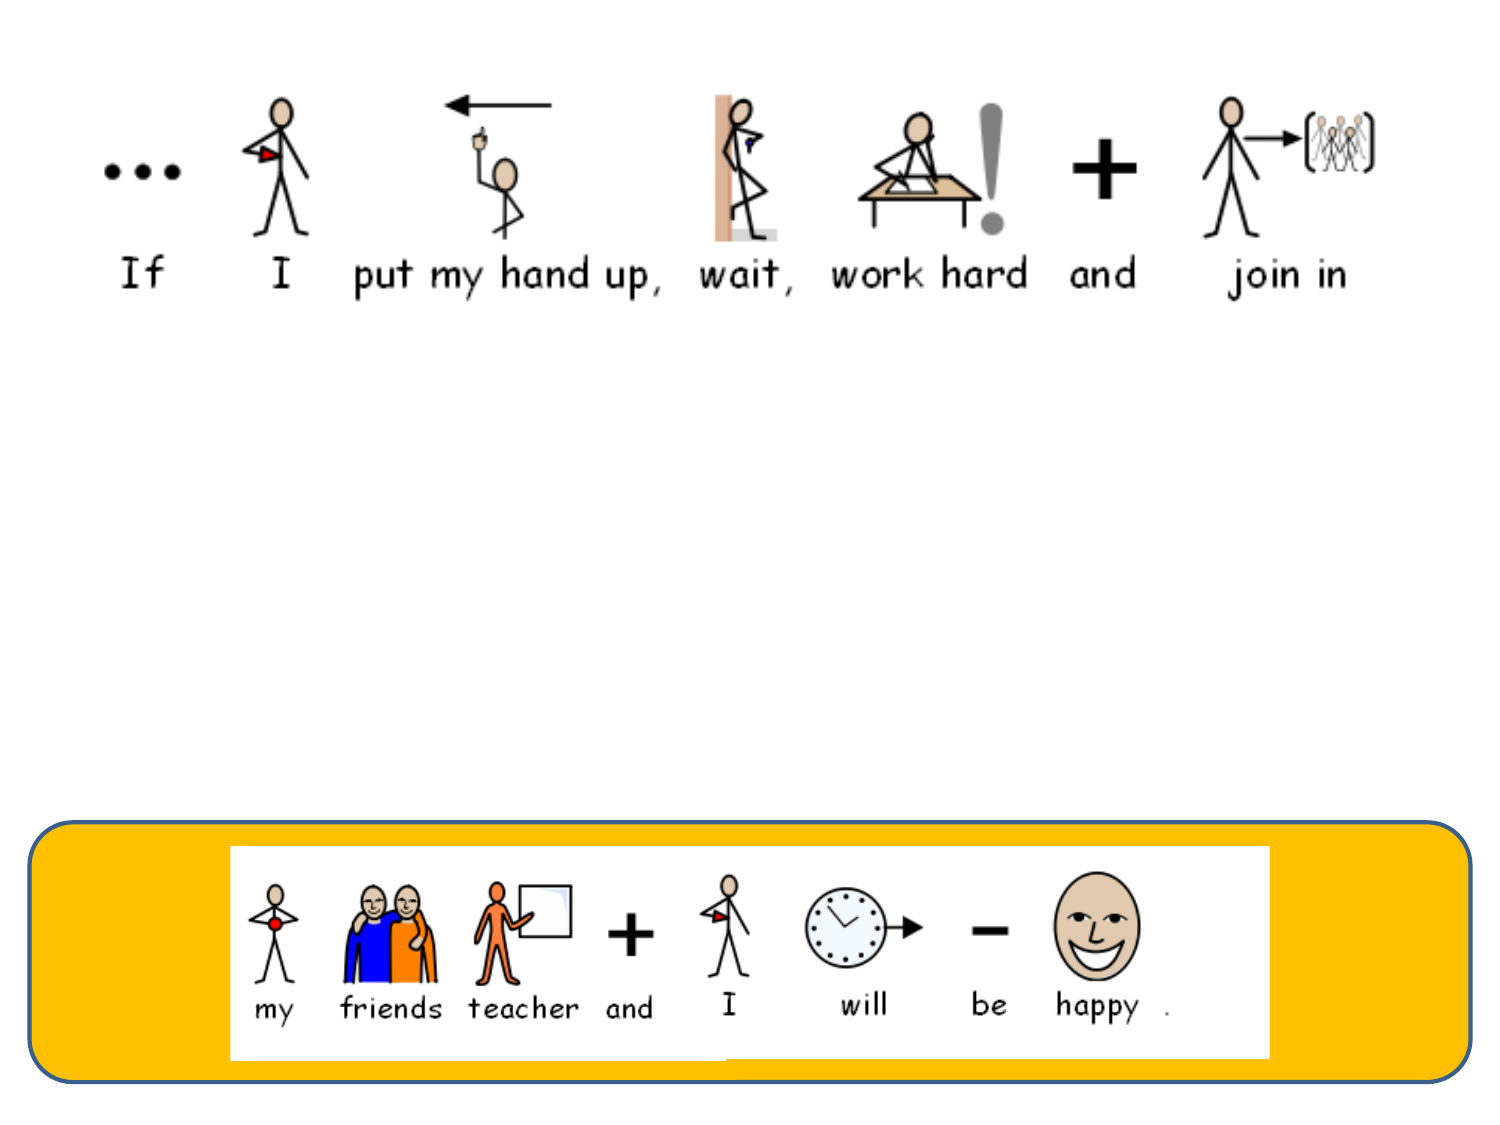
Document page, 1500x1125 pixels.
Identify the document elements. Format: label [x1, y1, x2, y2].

picture [229, 845, 1270, 1061]
picture [75, 48, 1395, 339]
text_box [27, 820, 1473, 1085]
